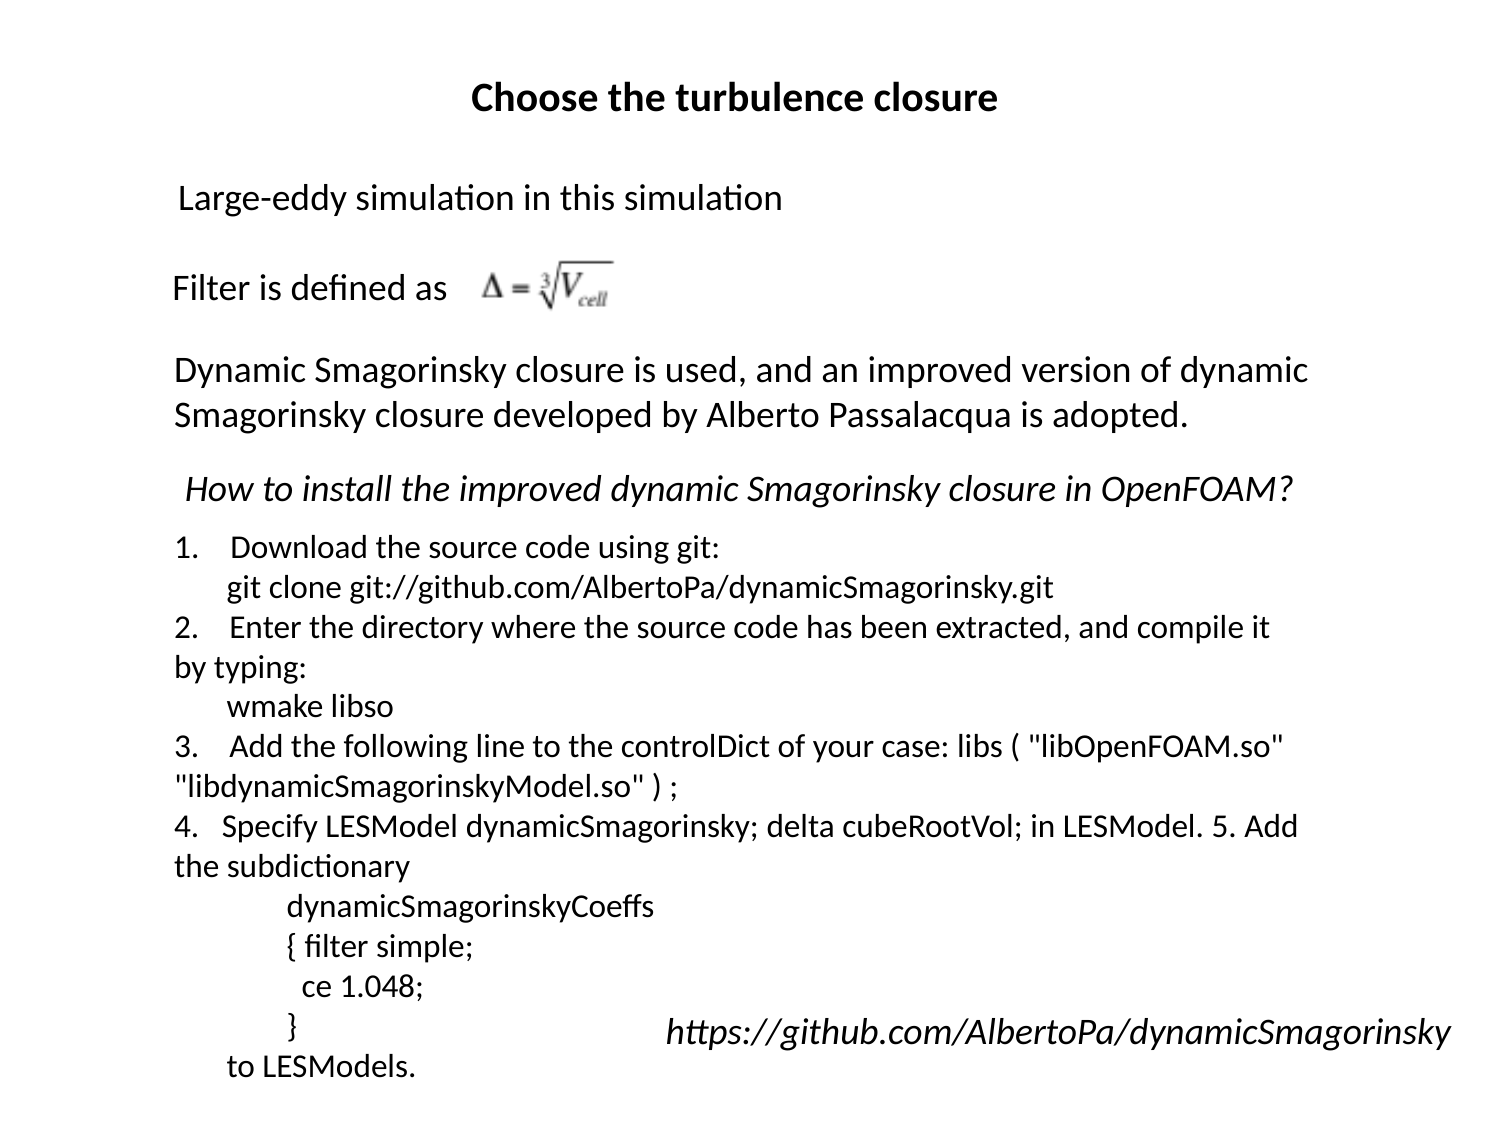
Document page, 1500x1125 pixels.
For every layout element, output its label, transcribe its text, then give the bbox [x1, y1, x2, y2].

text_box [478, 255, 617, 312]
text_box Dynamic Smagorinsky closure is used, and an improved version of dynamic Smagorinsky closure developed by Alberto Passalacqua is adopted. [159, 338, 1365, 443]
text_box Download the source code using git: git clone git://github.com/AlbertoPa/dynamicSmagorinsky.git 2. Enter the directory where the source code has been extracted, and compile it by typing: wmake libso 3. Add the following line to the controlDict of your case: libs ( "libOpenFOAM.so" "libdynamicSmagorinskyModel.so" ) ; 4. Specify LESModel dynamicSmagorinsky; delta cubeRootVol; in LESModel. 5. Add the subdictionary dynamicSmagorinskyCoeffs { filter simple; ce 1.048; } to LESModels. [159, 517, 1317, 1092]
text_box Filter is defined as [157, 255, 472, 315]
text_box Choose the turbulence closure [456, 62, 1014, 128]
text_box How to install the improved dynamic Smagorinsky closure in OpenFOAM? [170, 456, 1310, 516]
text_box Large-eddy simulation in this simulation [163, 165, 799, 226]
text_box https://github.com/AlbertoPa/dynamicSmagorinsky [650, 999, 1467, 1060]
